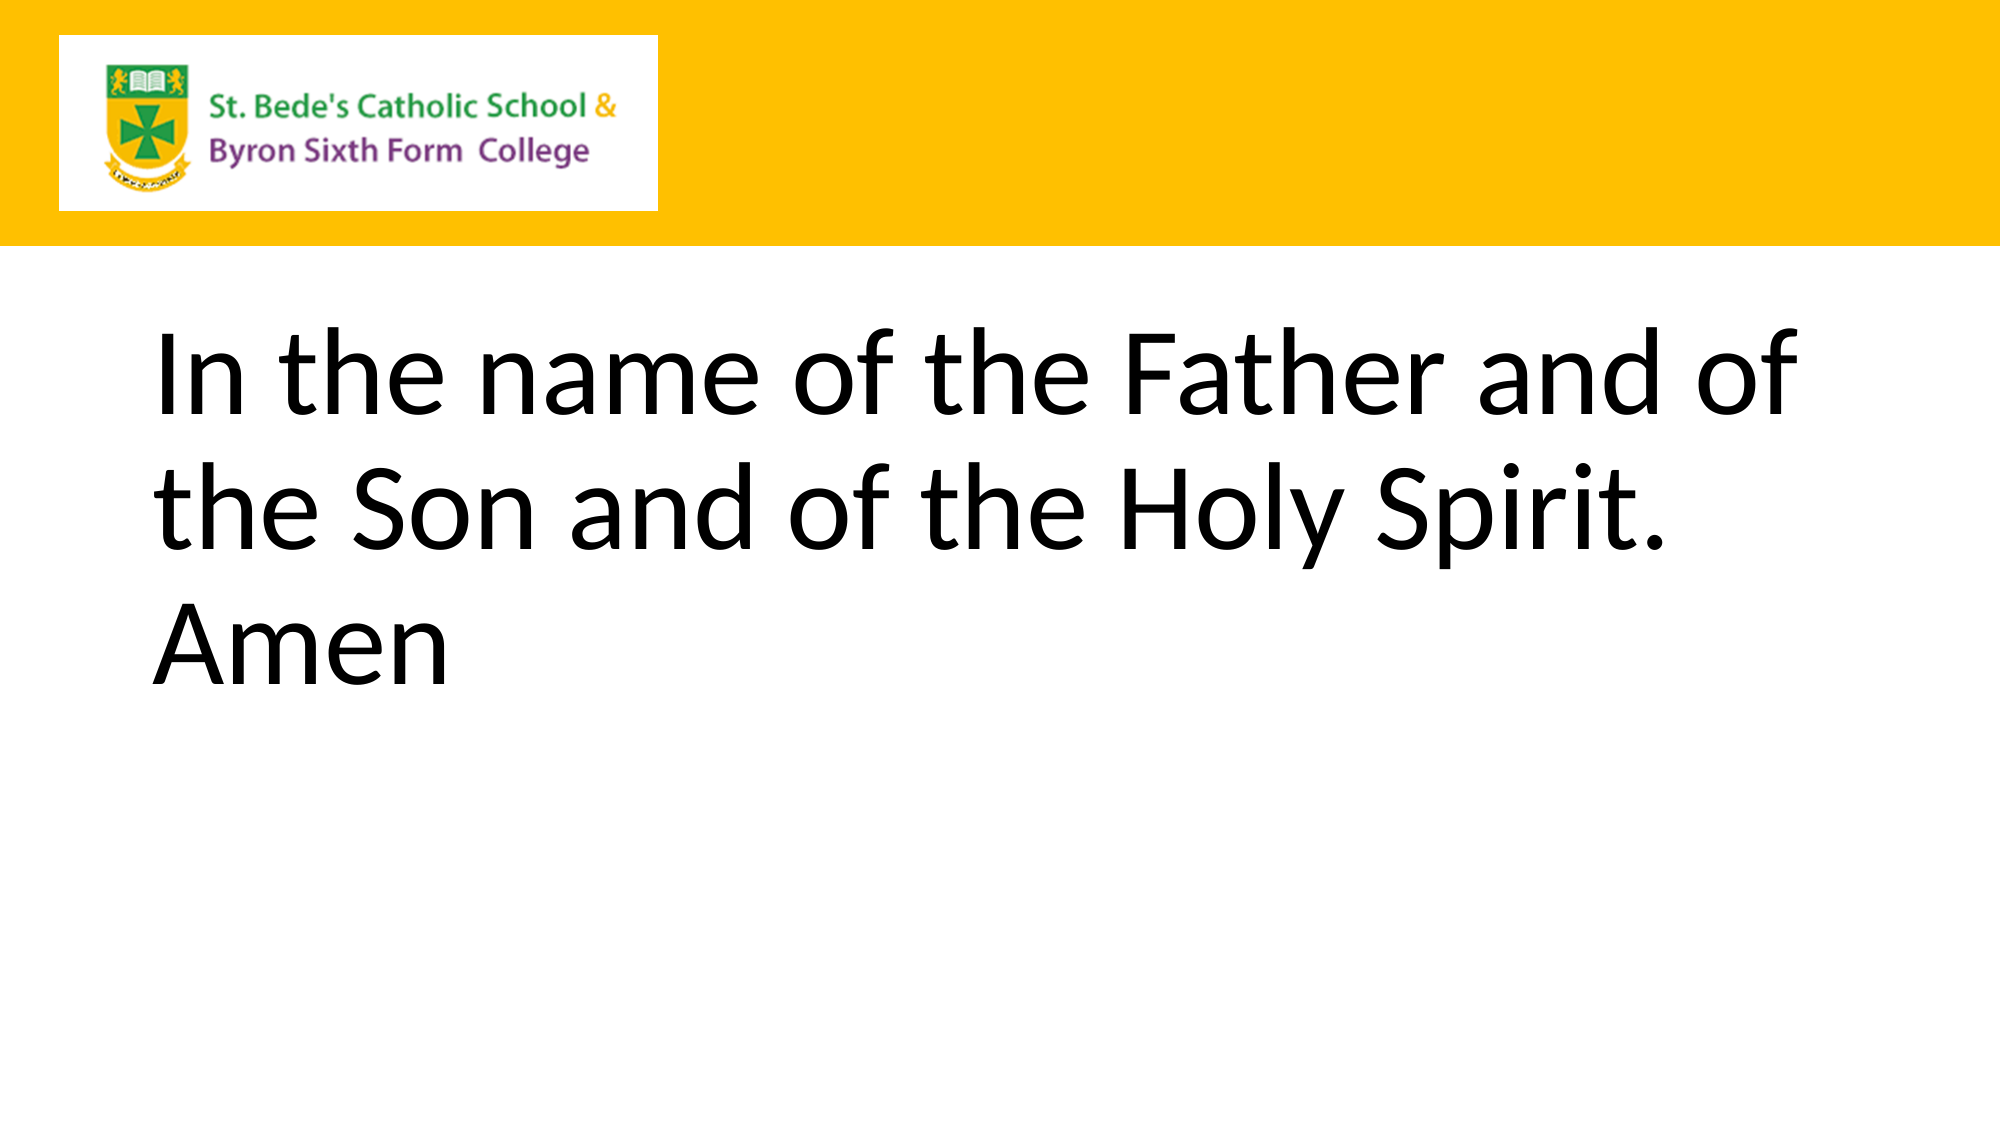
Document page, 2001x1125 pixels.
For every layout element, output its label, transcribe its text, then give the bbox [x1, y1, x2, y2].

list In the name of the Father and of the Son and of the Holy Spirit. Amen [137, 299, 1863, 1014]
picture [0, 0, 2000, 246]
